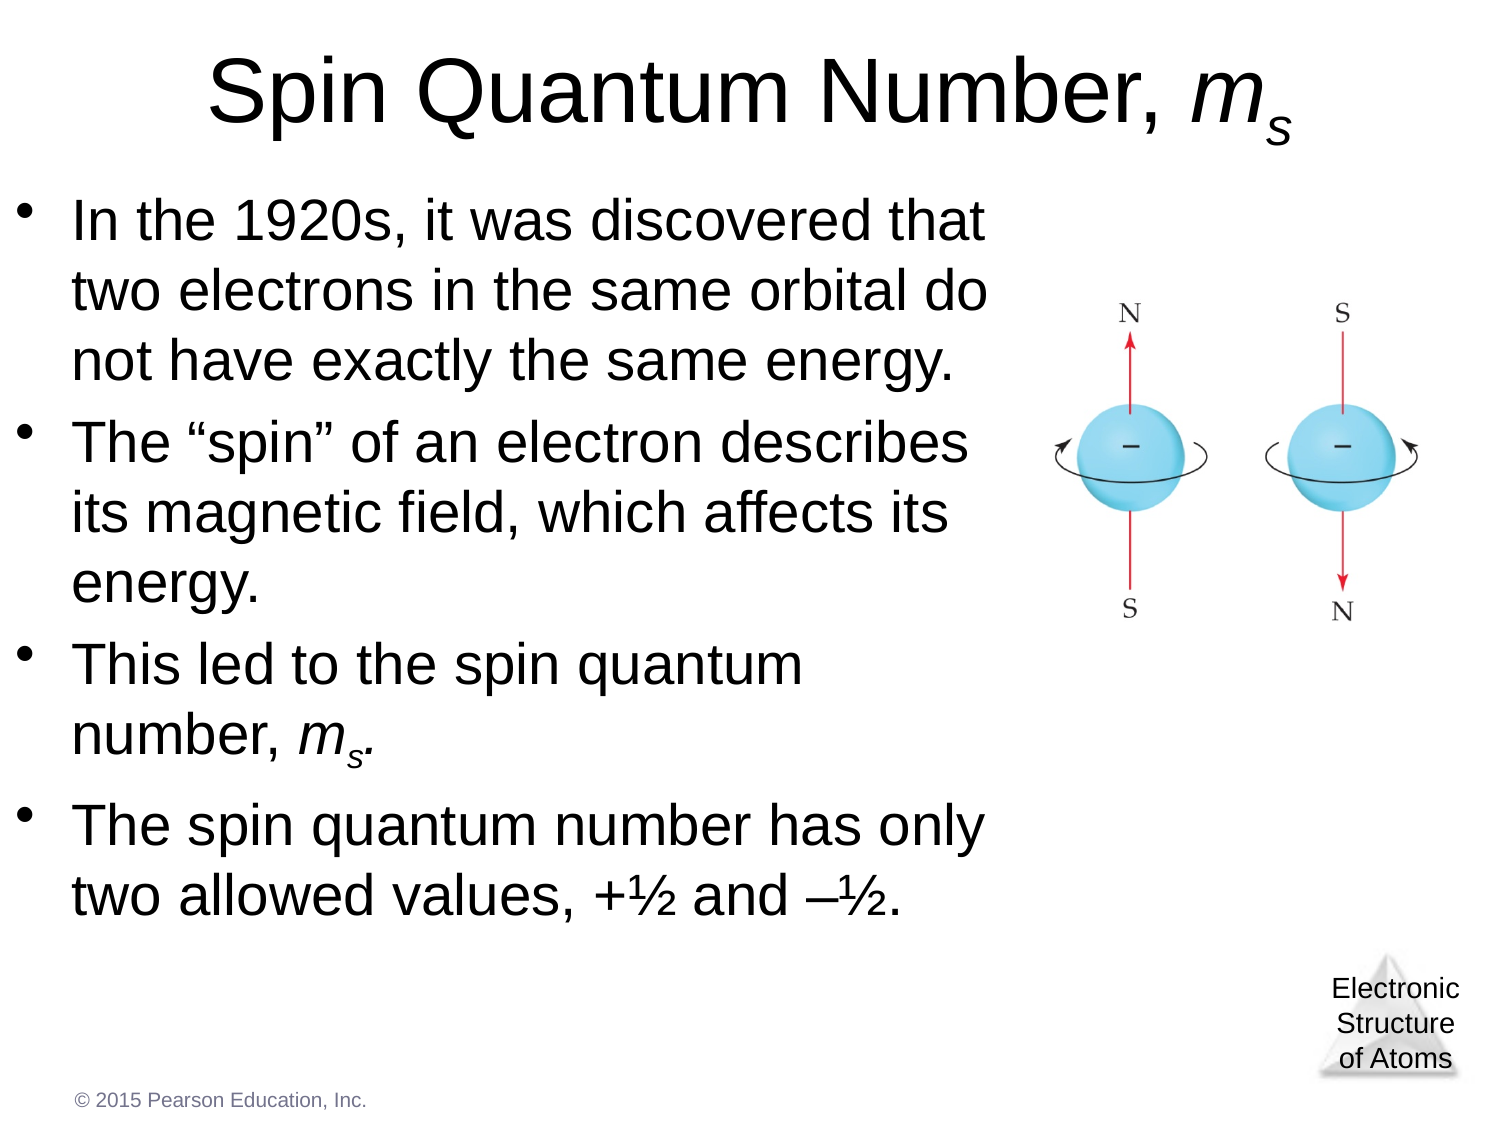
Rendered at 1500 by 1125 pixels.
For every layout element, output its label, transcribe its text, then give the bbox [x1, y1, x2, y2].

title Spin Quantum Number, ms [0, 0, 1500, 188]
list In the 1920s, it was discovered that two electrons in the same orbital do not have exactly the same energy. The “spin” of an electron describes its magnetic field, which affects its energy. This led to the spin quantum number, ms. The spin quantum number has only two allowed values, +½ and –½. [0, 174, 1013, 1063]
picture [1051, 299, 1422, 622]
picture [1275, 899, 1500, 1125]
